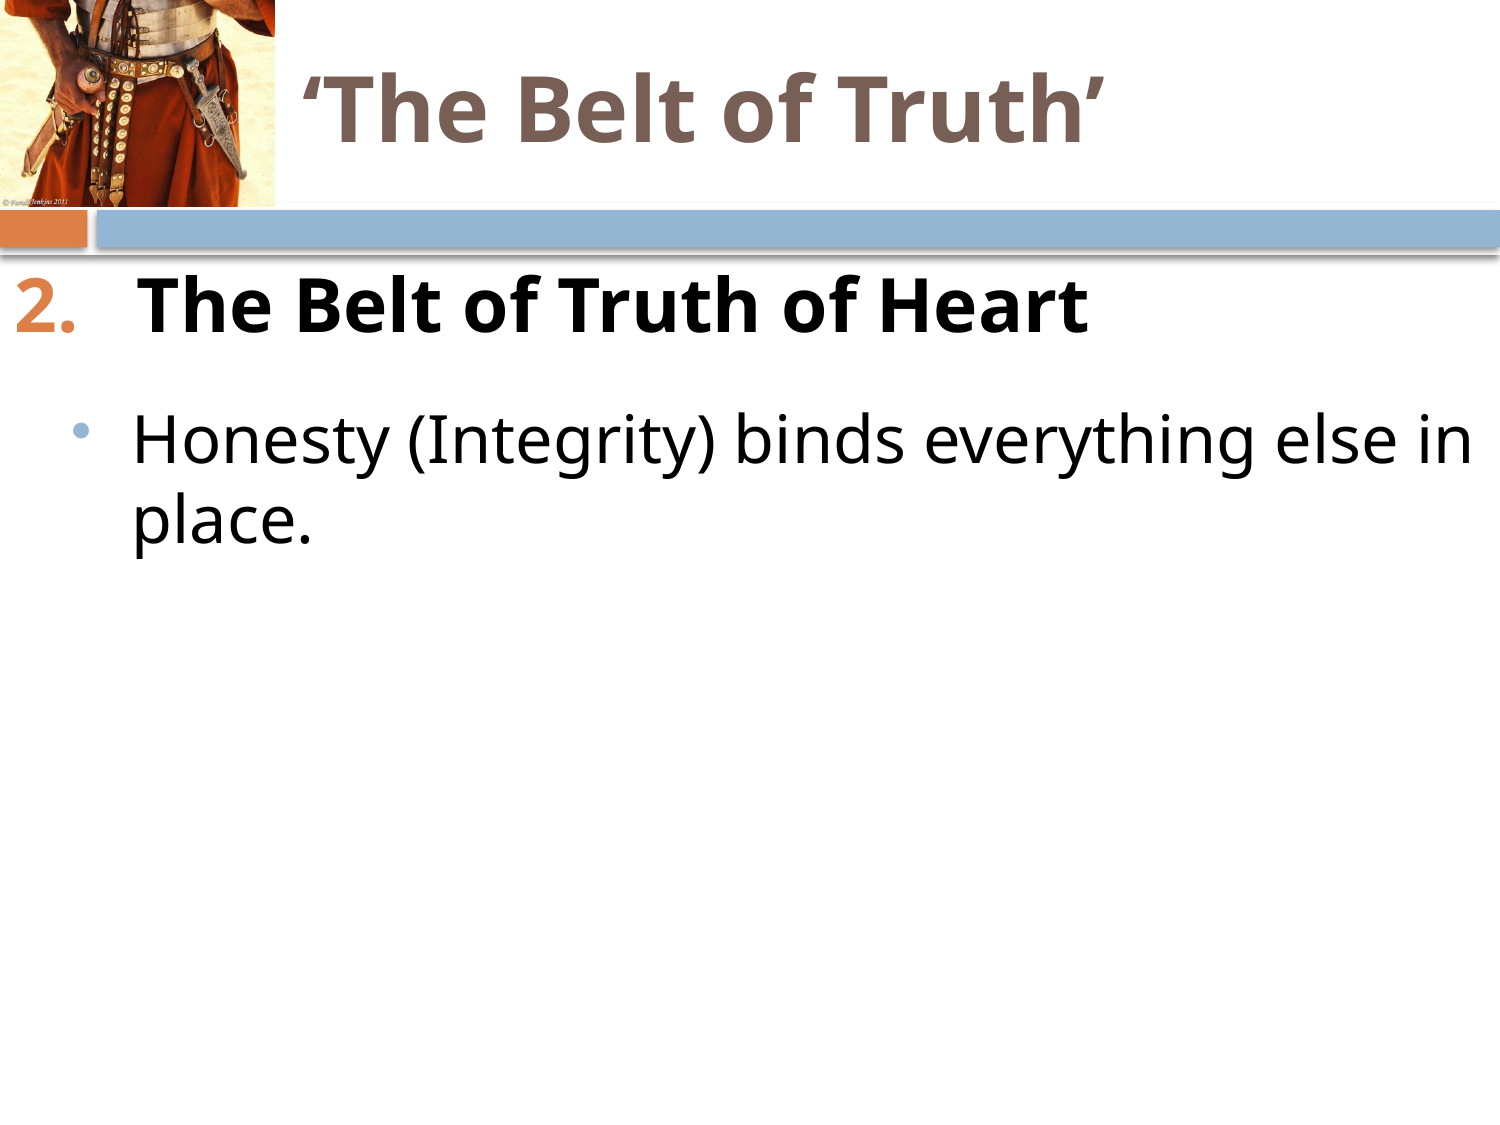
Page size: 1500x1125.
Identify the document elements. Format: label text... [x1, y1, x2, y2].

list The Belt of Truth of Heart Honesty (Integrity) binds everything else in place. [0, 249, 1500, 988]
title ‘The Belt of Truth’ [287, 24, 1438, 188]
picture [0, 0, 276, 207]
